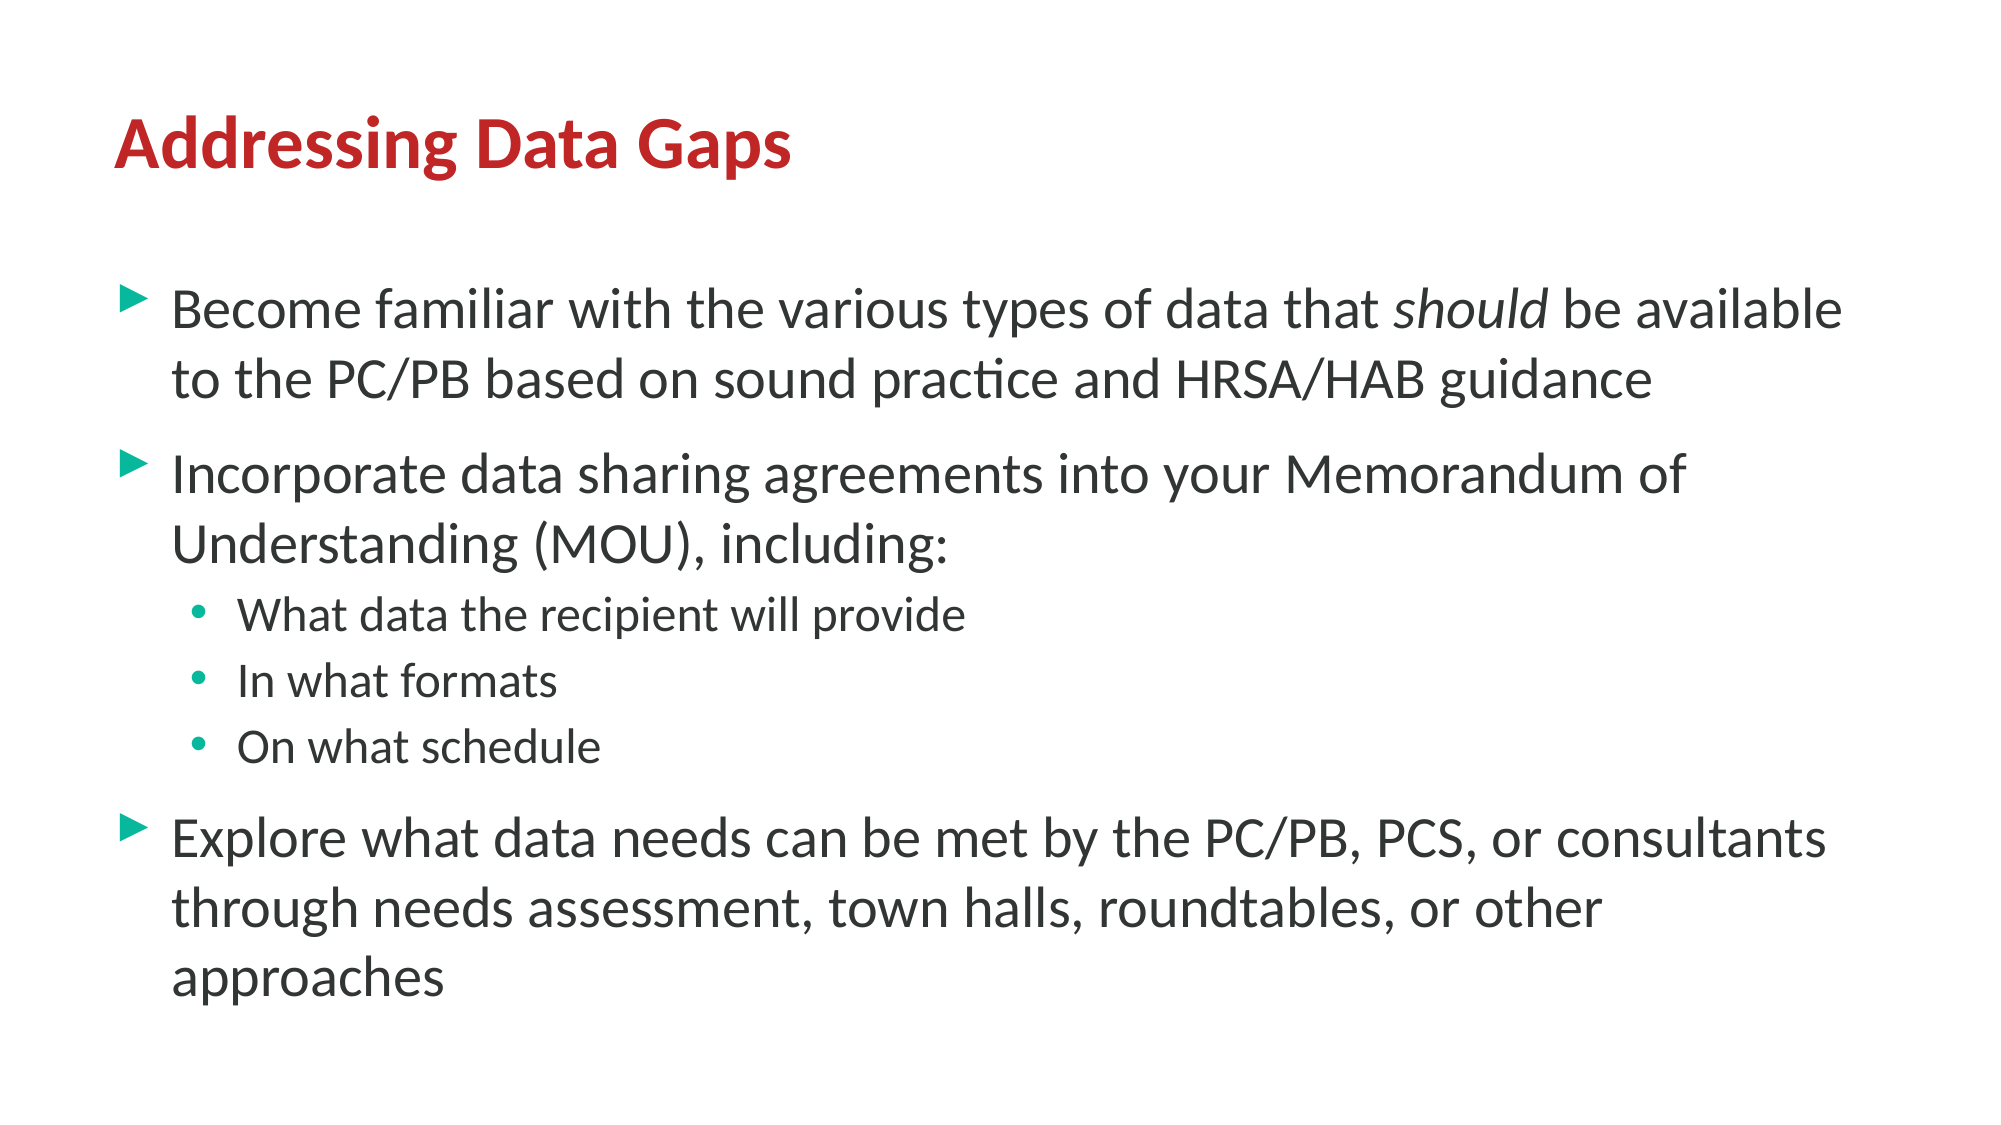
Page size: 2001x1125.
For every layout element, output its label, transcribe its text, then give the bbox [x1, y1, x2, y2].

list Become familiar with the various types of data that should be available to the PC/PB based on sound practice and HRSA/HAB guidance Incorporate data sharing agreements into your Memorandum of Understanding (MOU), including: What data the recipient will provide In what formats On what schedule Explore what data needs can be met by the PC/PB, PCS, or consultants through needs assessment, town halls, roundtables, or other approaches [99, 262, 1900, 1005]
title Addressing Data Gaps [99, 45, 1900, 233]
